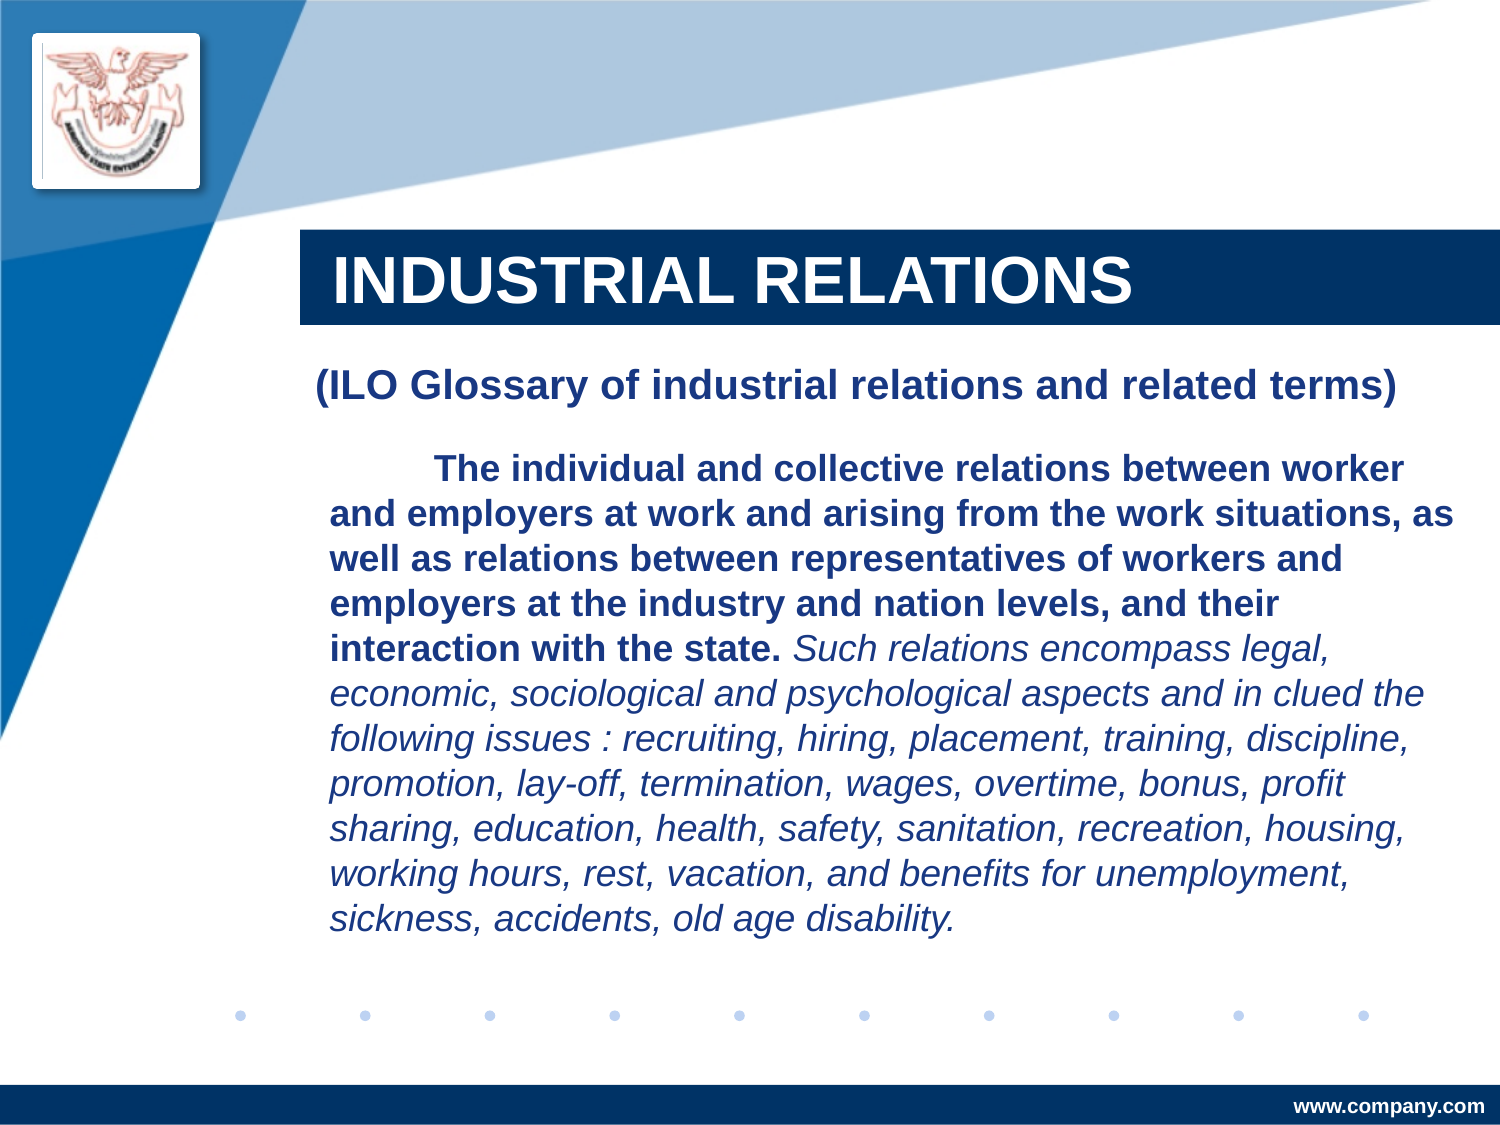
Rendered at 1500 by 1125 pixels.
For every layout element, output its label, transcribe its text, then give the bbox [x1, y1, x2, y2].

title INDUSTRIAL RELATIONS [299, 229, 1500, 326]
picture [0, 0, 1500, 842]
list (ILO Glossary of industrial relations and related terms) The individual and collective relations between worker and employers at work and arising from the work situations, as well as relations between representatives of workers and employers at the industry and nation levels, and their interaction with the state. Such relations encompass legal, economic, sociological and psychological aspects and in clued the following issues : recruiting, hiring, placement, training, discipline, promotion, lay-off, termination, wages, overtime, bonus, profit sharing, education, health, safety, sanitation, recreation, housing, working hours, rest, vacation, and benefits for unemployment, sickness, accidents, old age disability. [299, 349, 1476, 1013]
